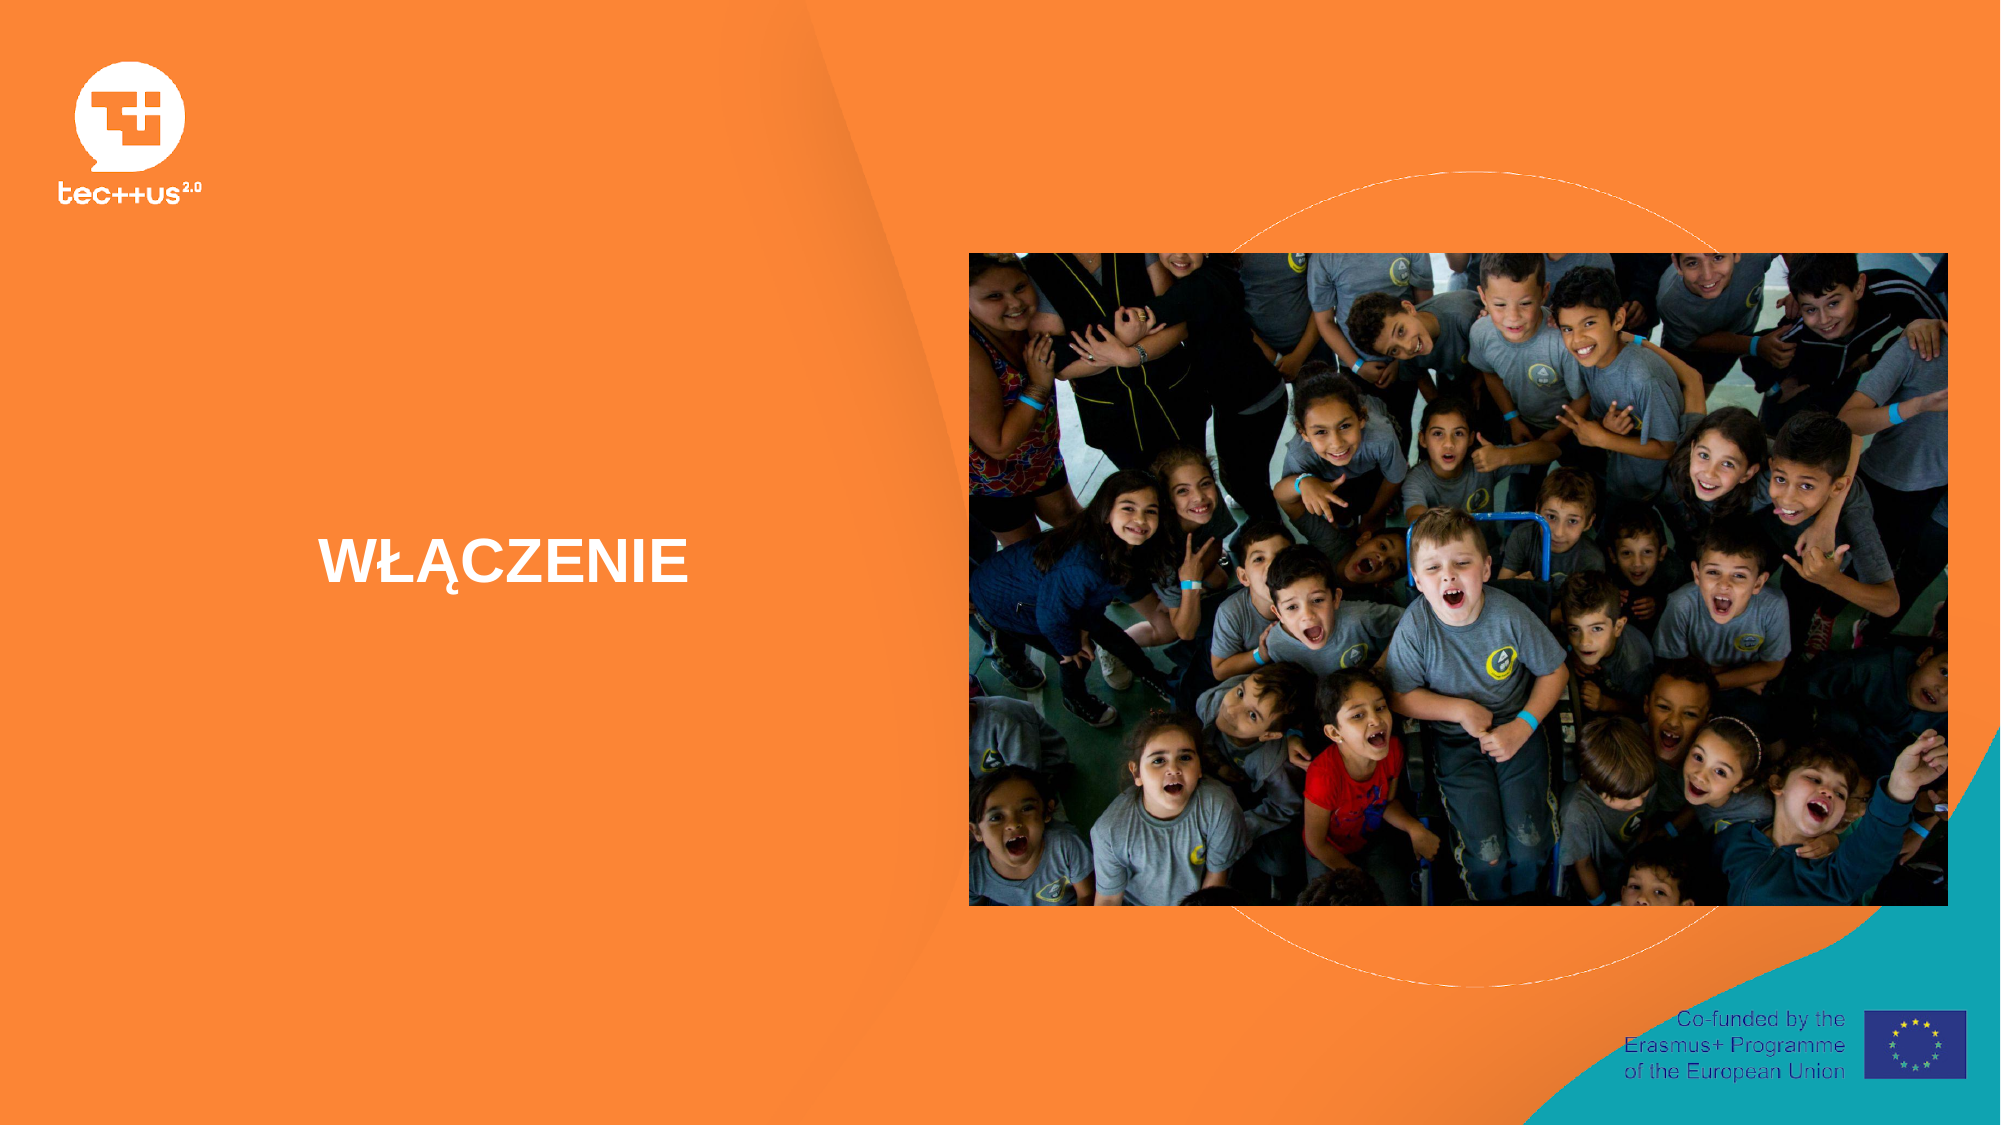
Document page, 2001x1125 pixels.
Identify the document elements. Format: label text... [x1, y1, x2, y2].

title WŁĄCZENIE [160, 470, 849, 655]
picture [0, 0, 2001, 1125]
